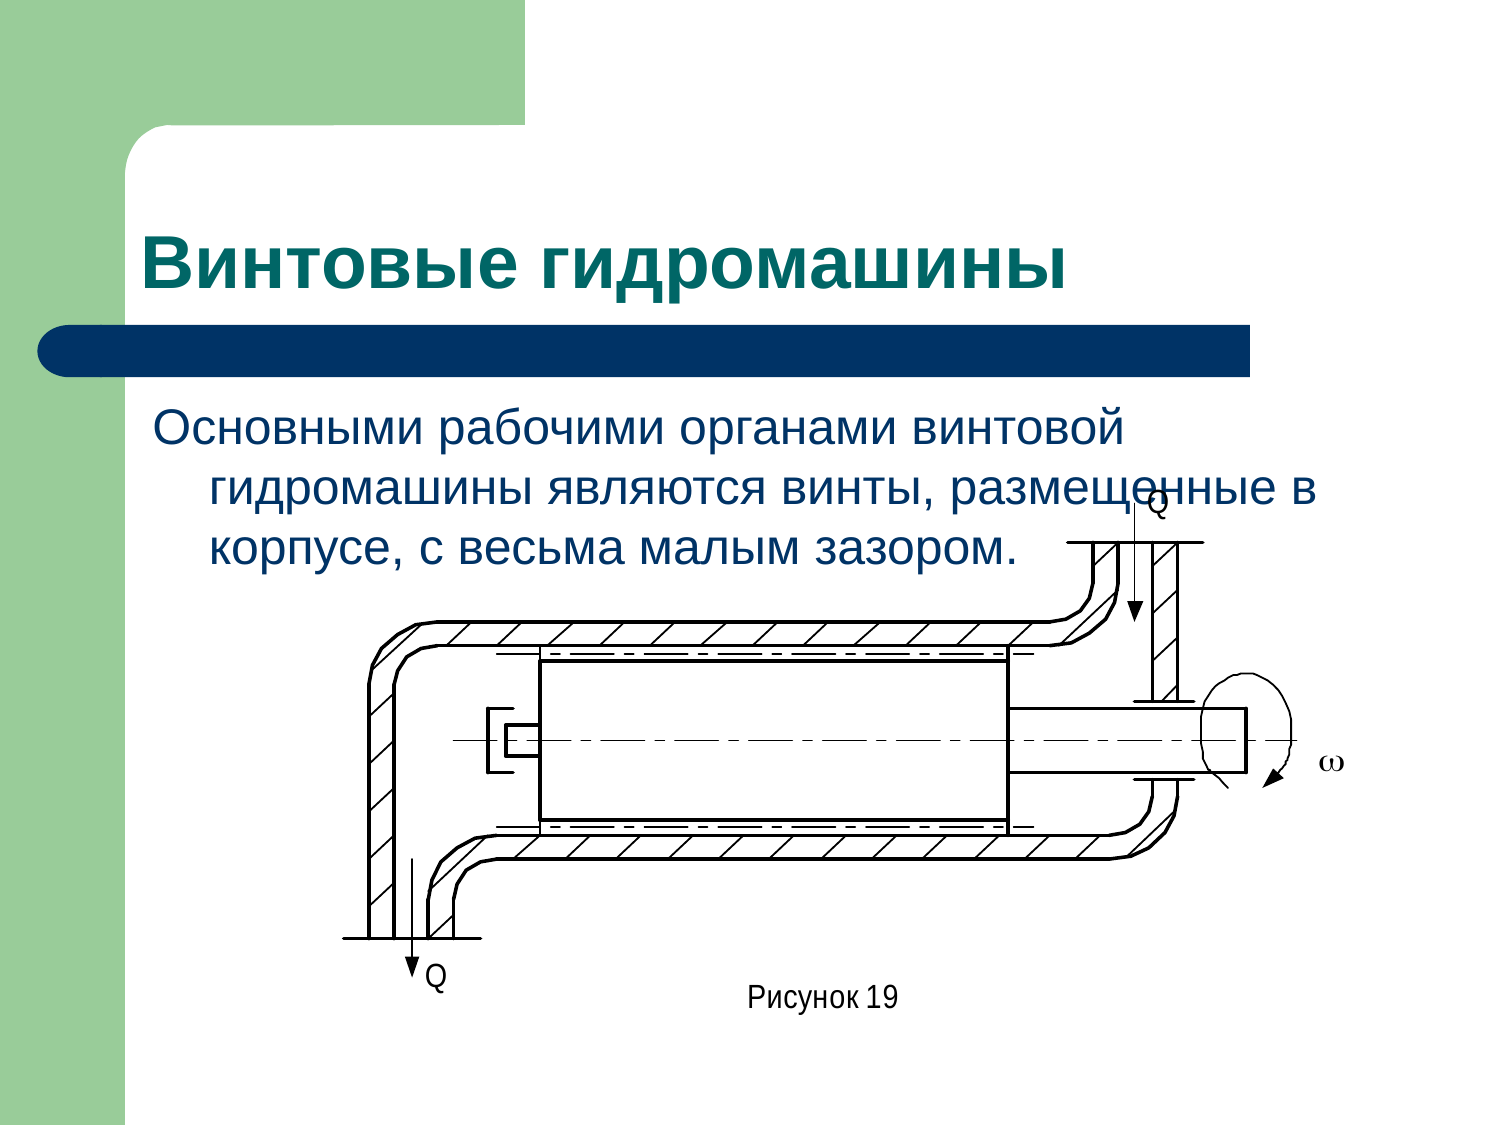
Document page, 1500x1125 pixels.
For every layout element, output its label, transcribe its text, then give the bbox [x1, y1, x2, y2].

title Винтовые гидромашины [125, 125, 1425, 313]
picture [336, 479, 1353, 1022]
list Основными рабочими органами винтовой гидромашины являются винты, размещенные в корпусе, с весьма малым зазором. [137, 387, 1400, 1125]
